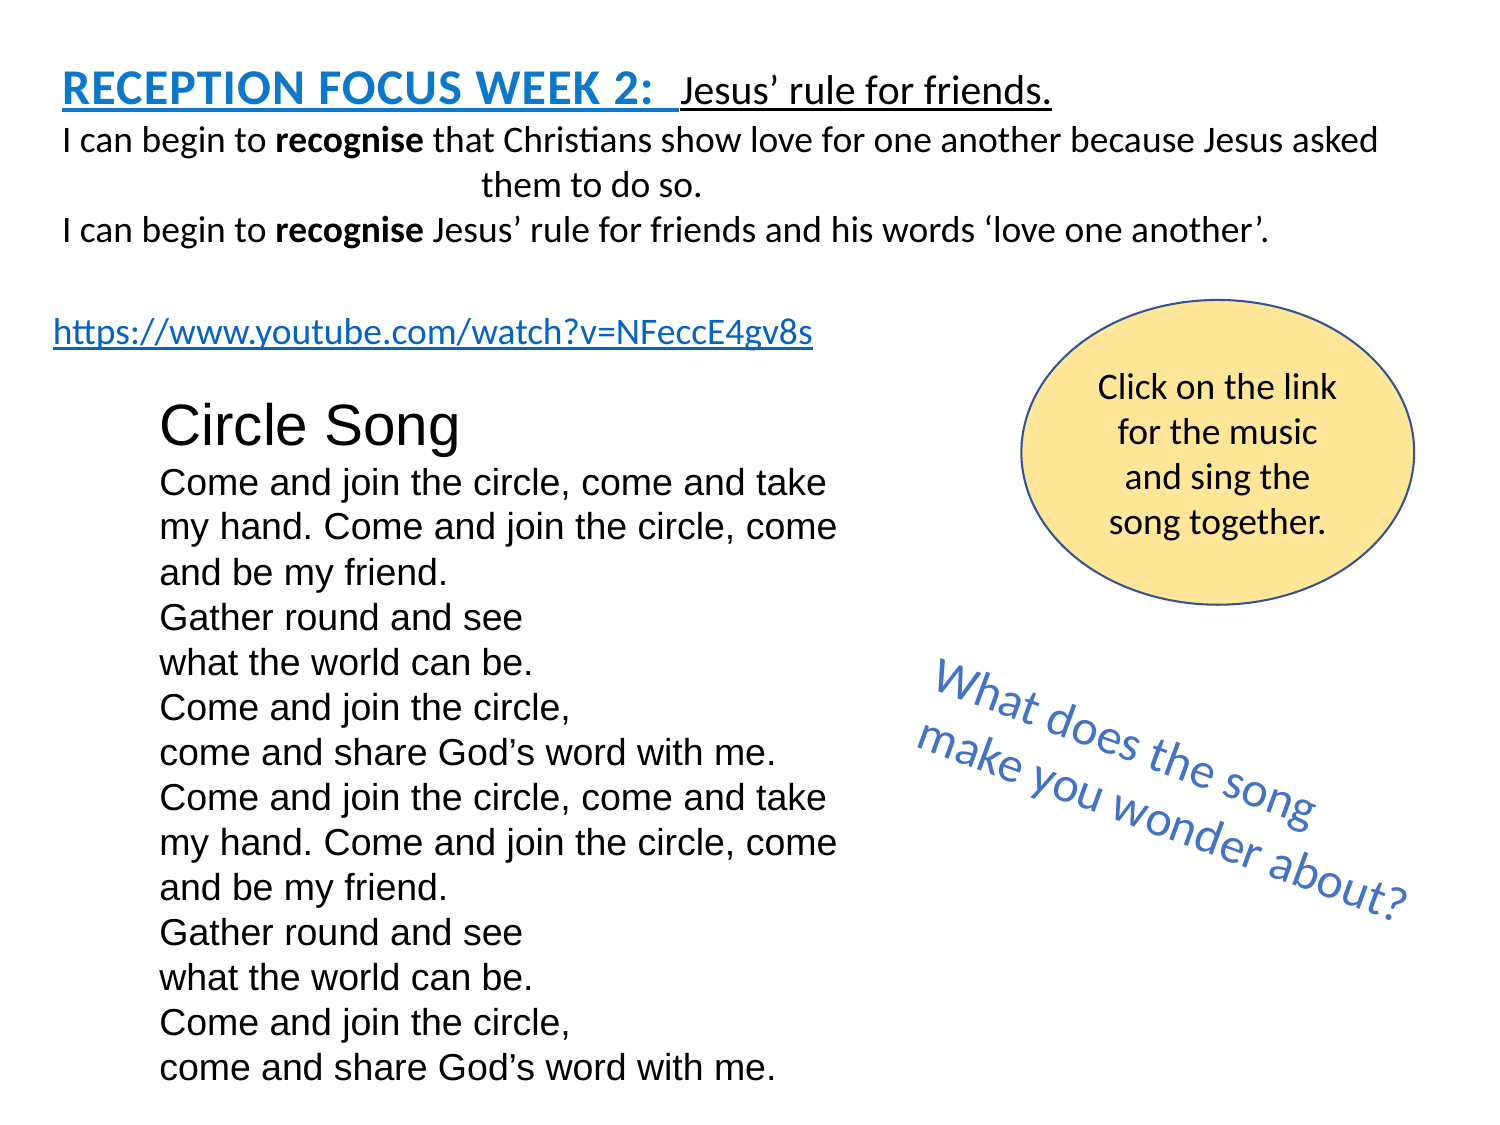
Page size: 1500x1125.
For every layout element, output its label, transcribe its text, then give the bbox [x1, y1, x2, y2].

text_box Circle Song Come and join the circle, come and take my hand. Come and join the circle, come and be my friend. Gather round and see what the world can be. Come and join the circle, come and share God’s word with me. Come and join the circle, come and take my hand. Come and join the circle, come and be my friend. Gather round and see what the world can be. Come and join the circle, come and share God’s word with me. [144, 380, 895, 1095]
text_box RECEPTION FOCUS WEEK 2: Jesus’ rule for friends. I can begin to recognise that Christians show love for one another because Jesus asked them to do so. I can begin to recognise Jesus’ rule for friends and his words ‘love one another’. [38, 47, 1455, 258]
text_box What does the song make you wonder about? [888, 629, 1462, 949]
text_box Click on the link for the music and sing the song together. [1020, 298, 1416, 606]
text_box https://www.youtube.com/watch?v=NFeccE4gv8s [38, 299, 1125, 405]
